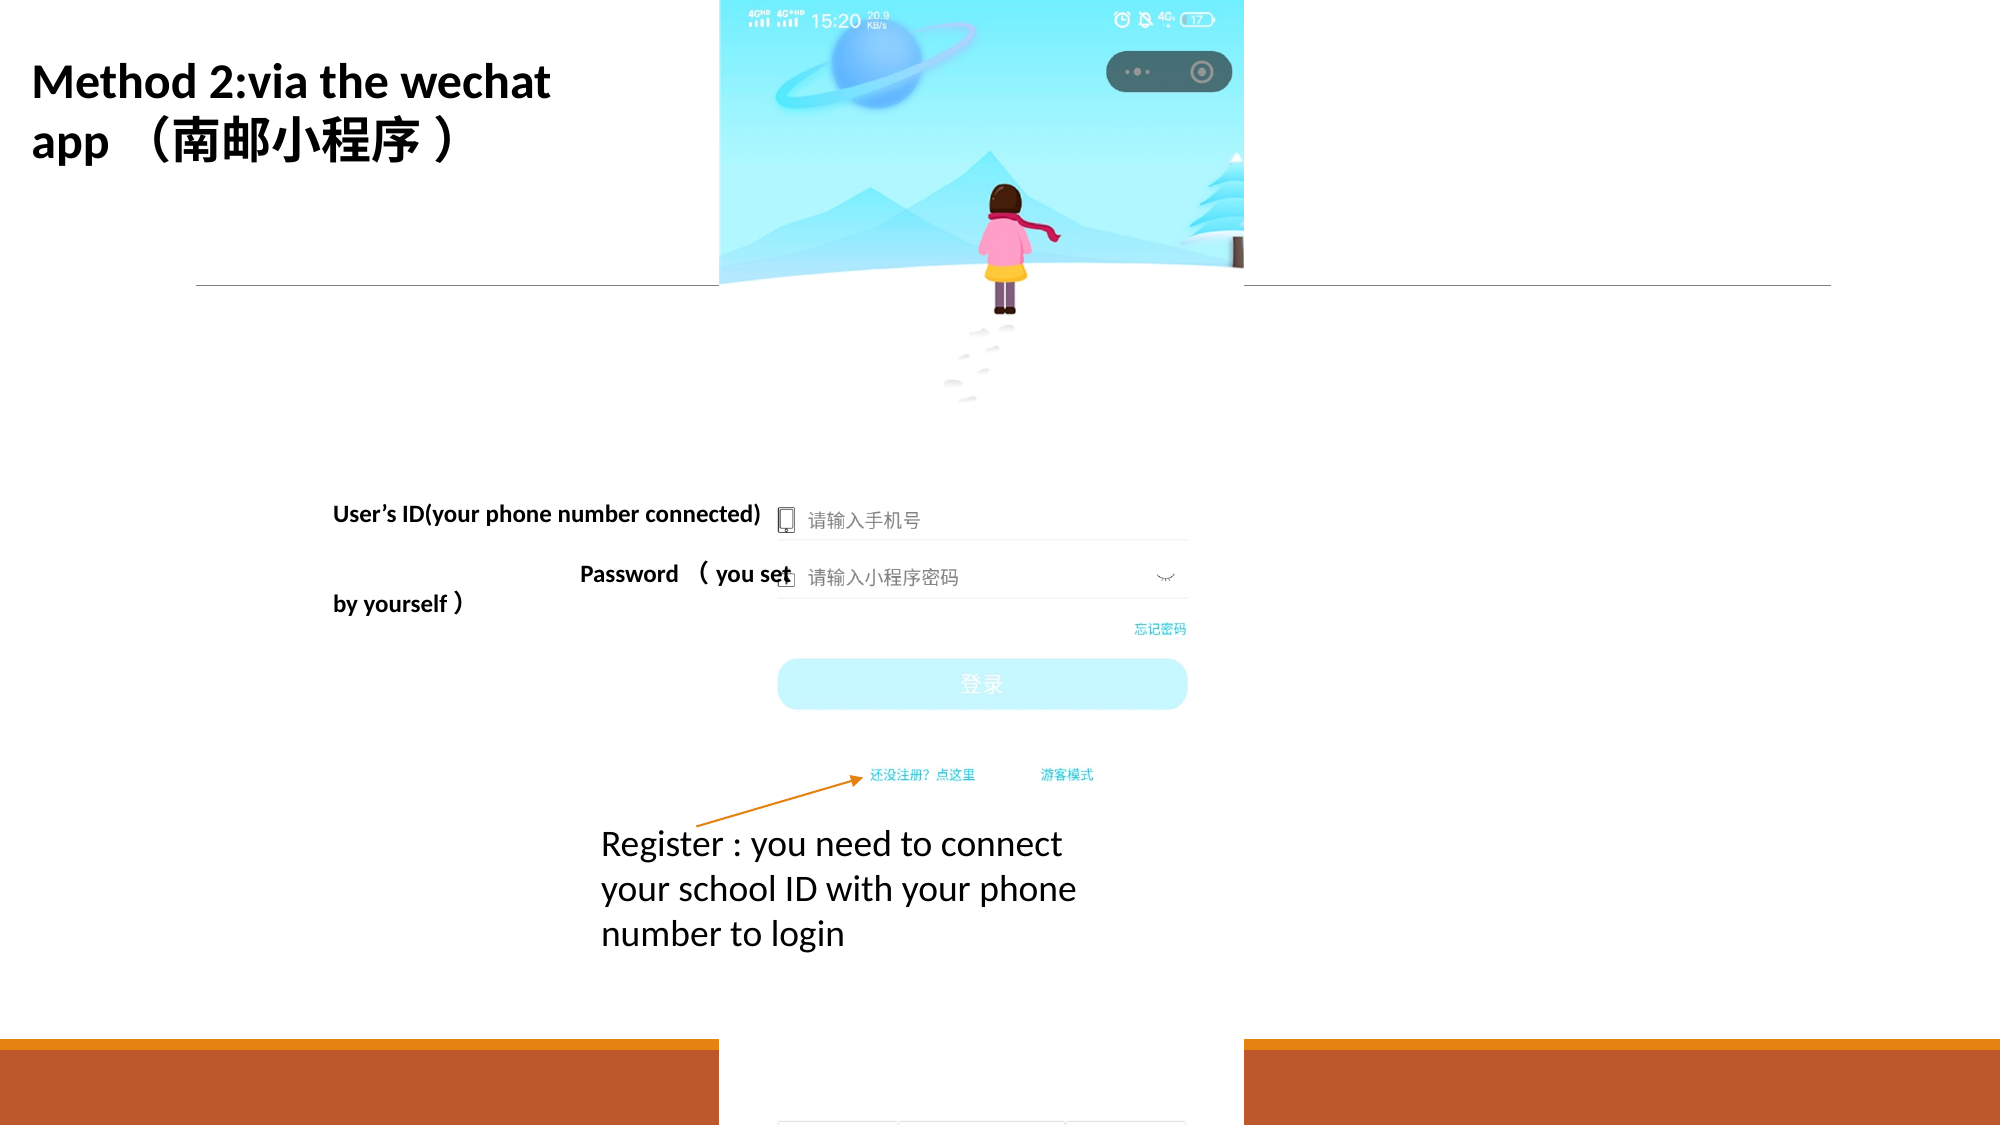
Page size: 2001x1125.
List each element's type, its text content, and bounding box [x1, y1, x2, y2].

text_box Method 2:via the wechat app（南邮小程序 ） [16, 41, 610, 176]
text_box Register : you need to connect your school ID with your phone number to login [586, 811, 715, 961]
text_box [695, 777, 864, 828]
text_box User’s ID(your phone number connected) Password（you set by yourself） [318, 489, 715, 625]
picture [718, 0, 1245, 1125]
